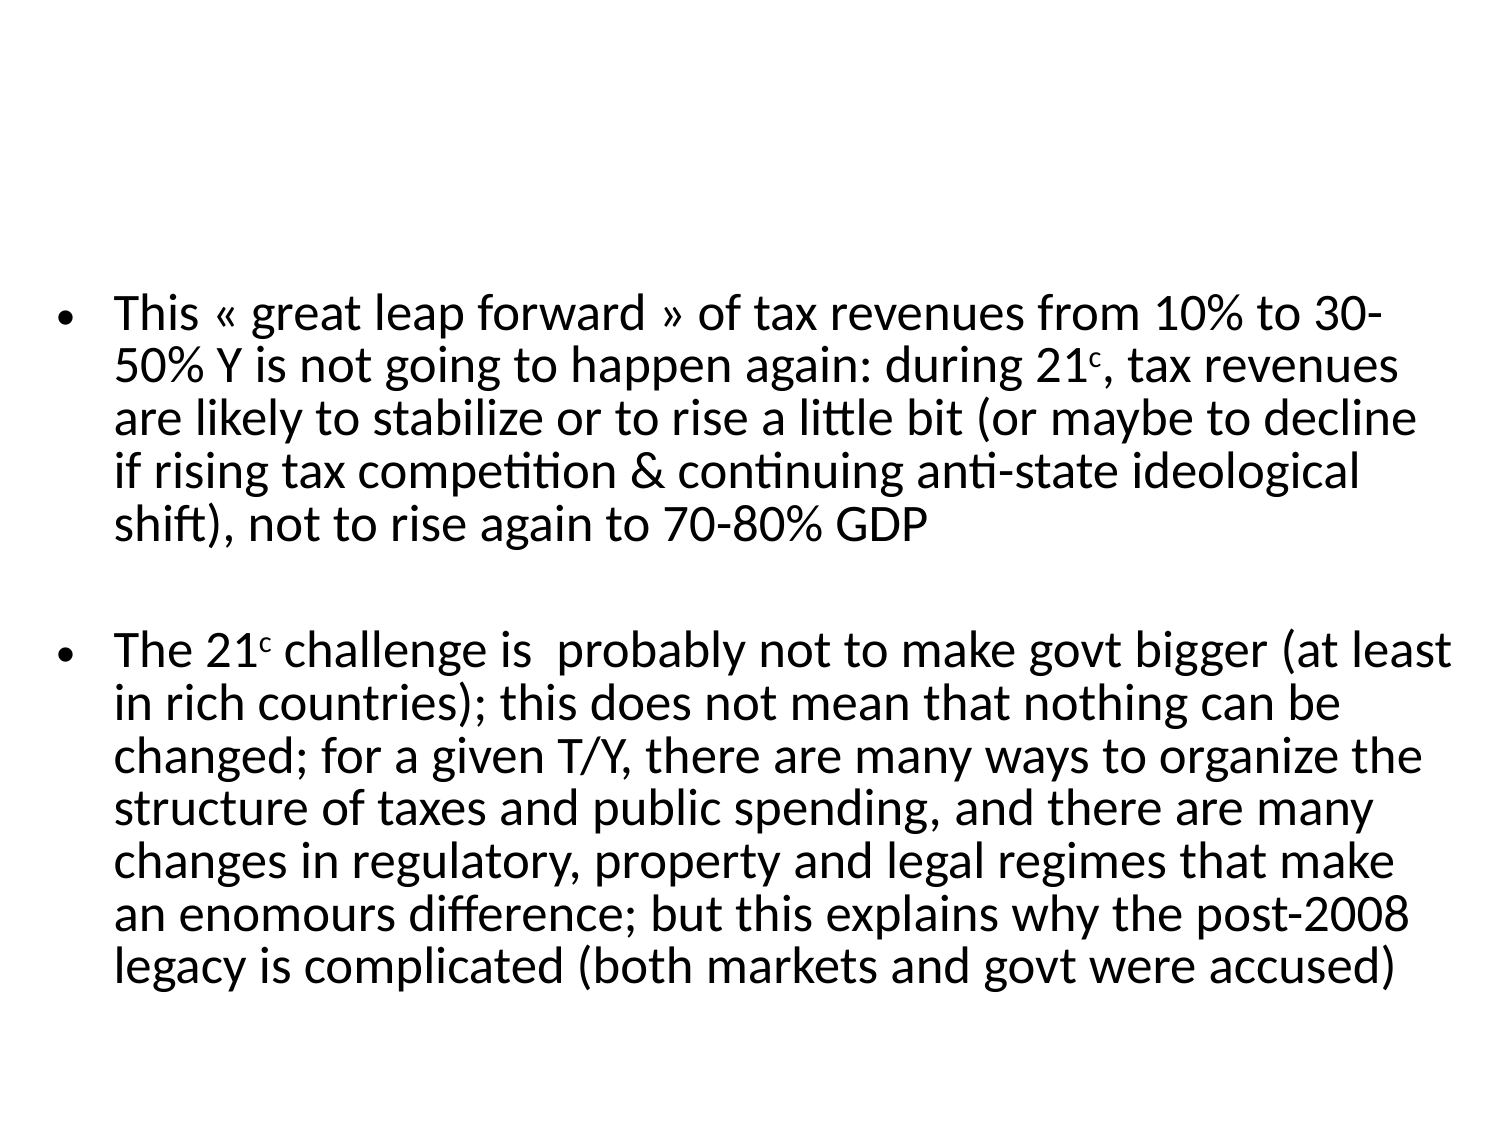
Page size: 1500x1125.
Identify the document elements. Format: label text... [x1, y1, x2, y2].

list This « great leap forward » of tax revenues from 10% to 30-50% Y is not going to happen again: during 21c, tax revenues are likely to stabilize or to rise a little bit (or maybe to decline if rising tax competition & continuing anti-state ideological shift), not to rise again to 70-80% GDP The 21c challenge is probably not to make govt bigger (at least in rich countries); this does not mean that nothing can be changed; for a given T/Y, there are many ways to organize the structure of taxes and public spending, and there are many changes in regulatory, property and legal regimes that make an enomours difference; but this explains why the post-2008 legacy is complicated (both markets and govt were accused) [41, 219, 1471, 1071]
